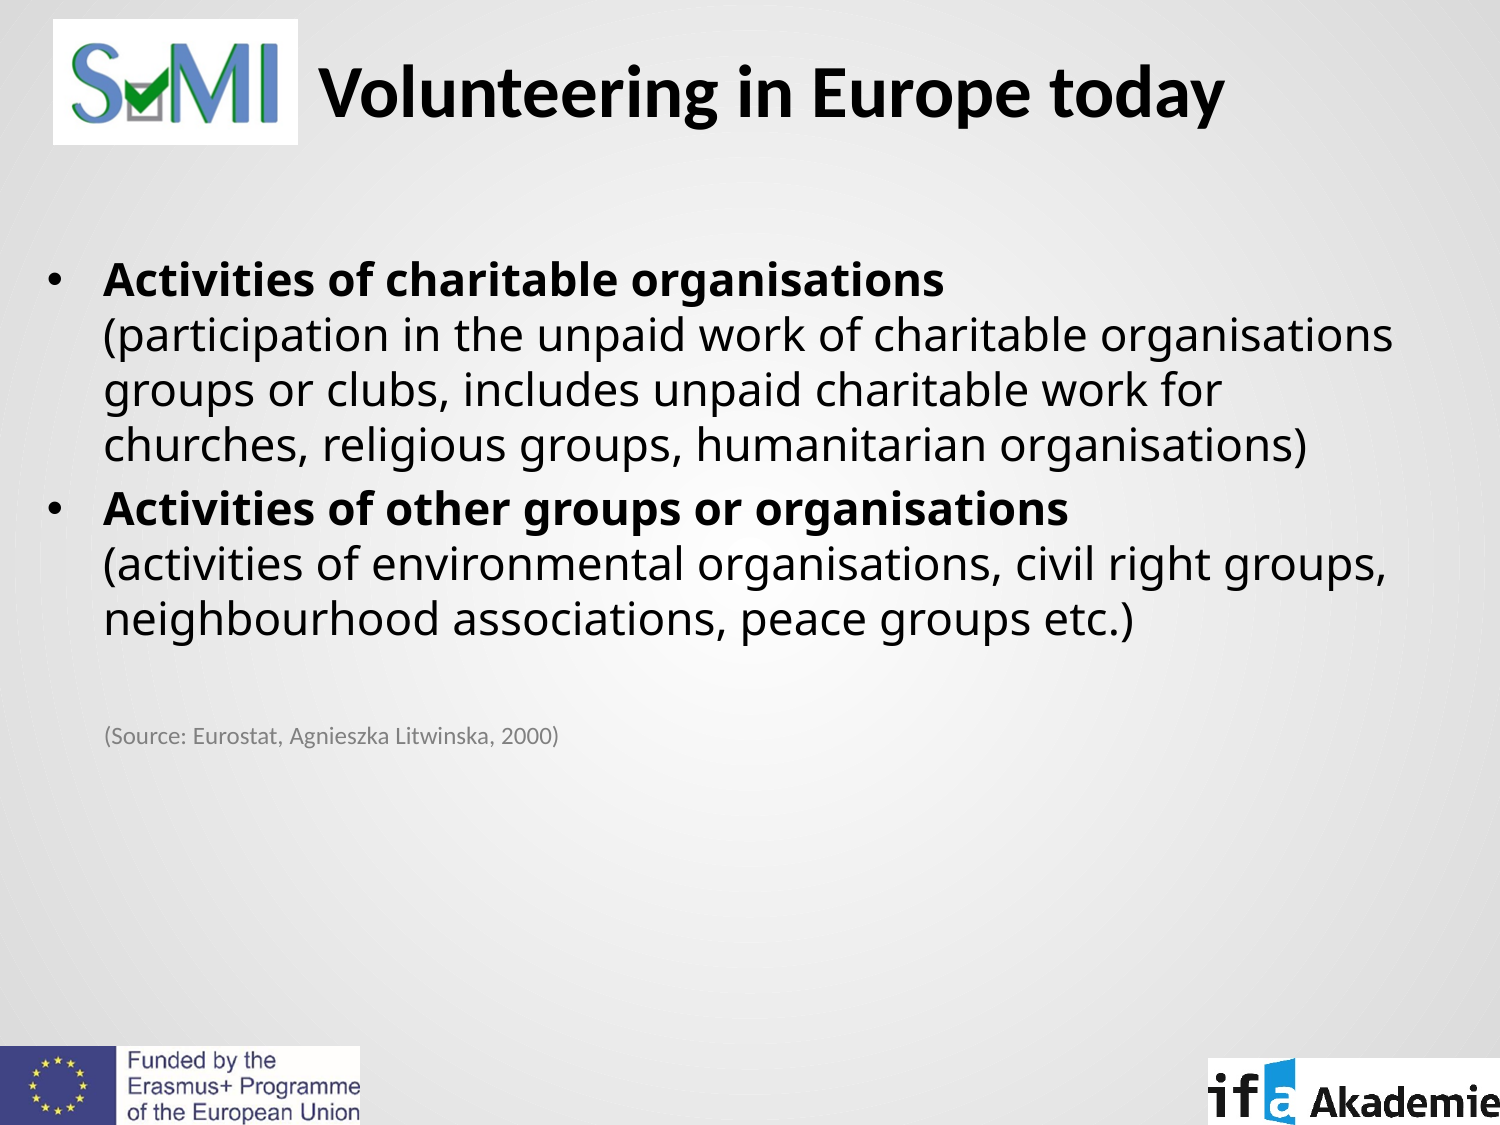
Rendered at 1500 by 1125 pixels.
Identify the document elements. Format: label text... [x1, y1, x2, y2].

title Volunteering in Europe today [301, 23, 1493, 141]
picture [52, 18, 298, 145]
picture [0, 1046, 360, 1125]
picture [1208, 1058, 1500, 1125]
list Activities of charitable organisations (participation in the unpaid work of charitable organisations groups or clubs, includes unpaid charitable work for churches, religious groups, humanitarian organisations) Activities of other groups or organisations (activities of environmental organisations, civil right groups, neighbourhood associations, peace groups etc.) (Source: Eurostat, Agnieszka Litwinska, 2000) [31, 243, 1426, 995]
